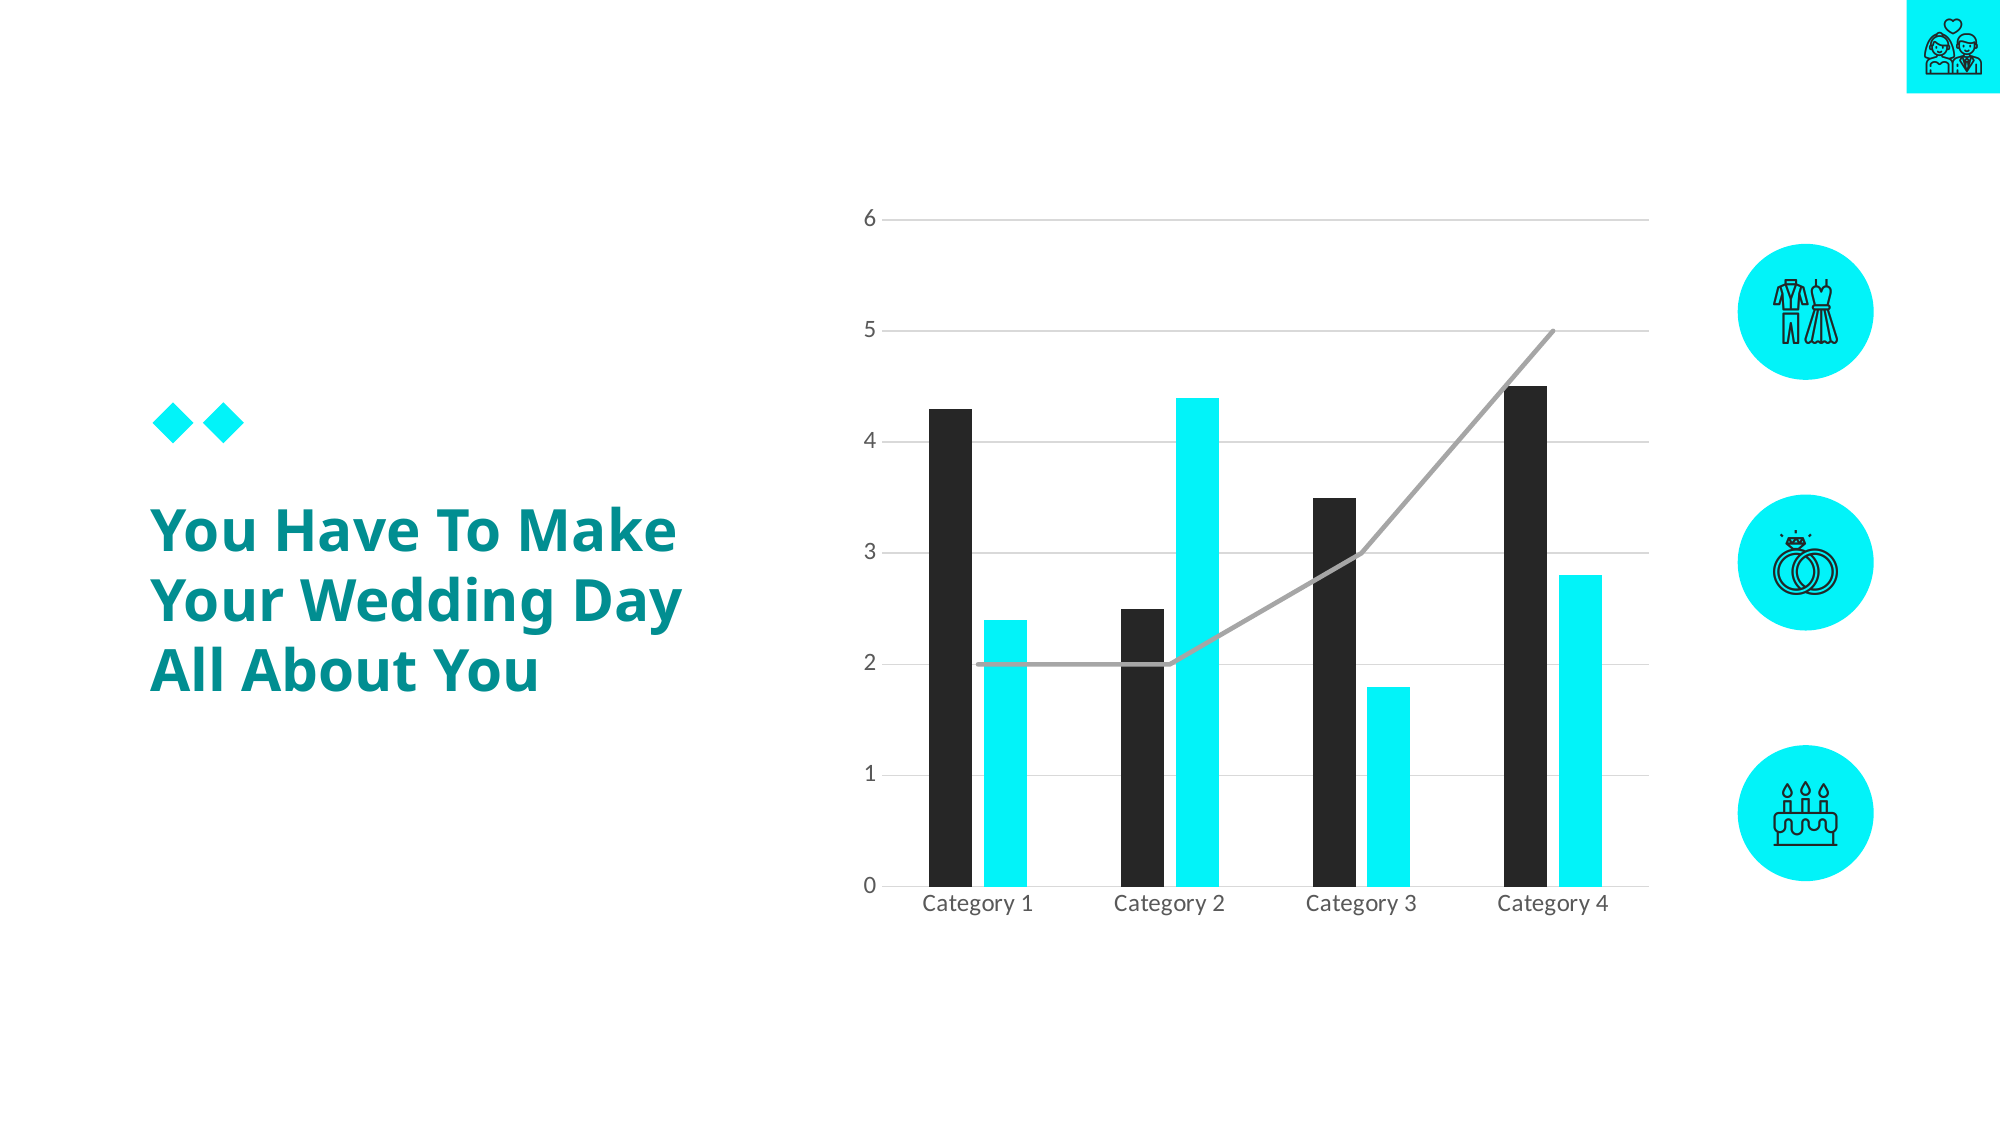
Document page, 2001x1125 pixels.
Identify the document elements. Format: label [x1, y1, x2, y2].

chart [847, 192, 1666, 933]
text_box [135, 408, 775, 713]
text_box [1737, 243, 1874, 882]
text_box [1906, 0, 2000, 94]
